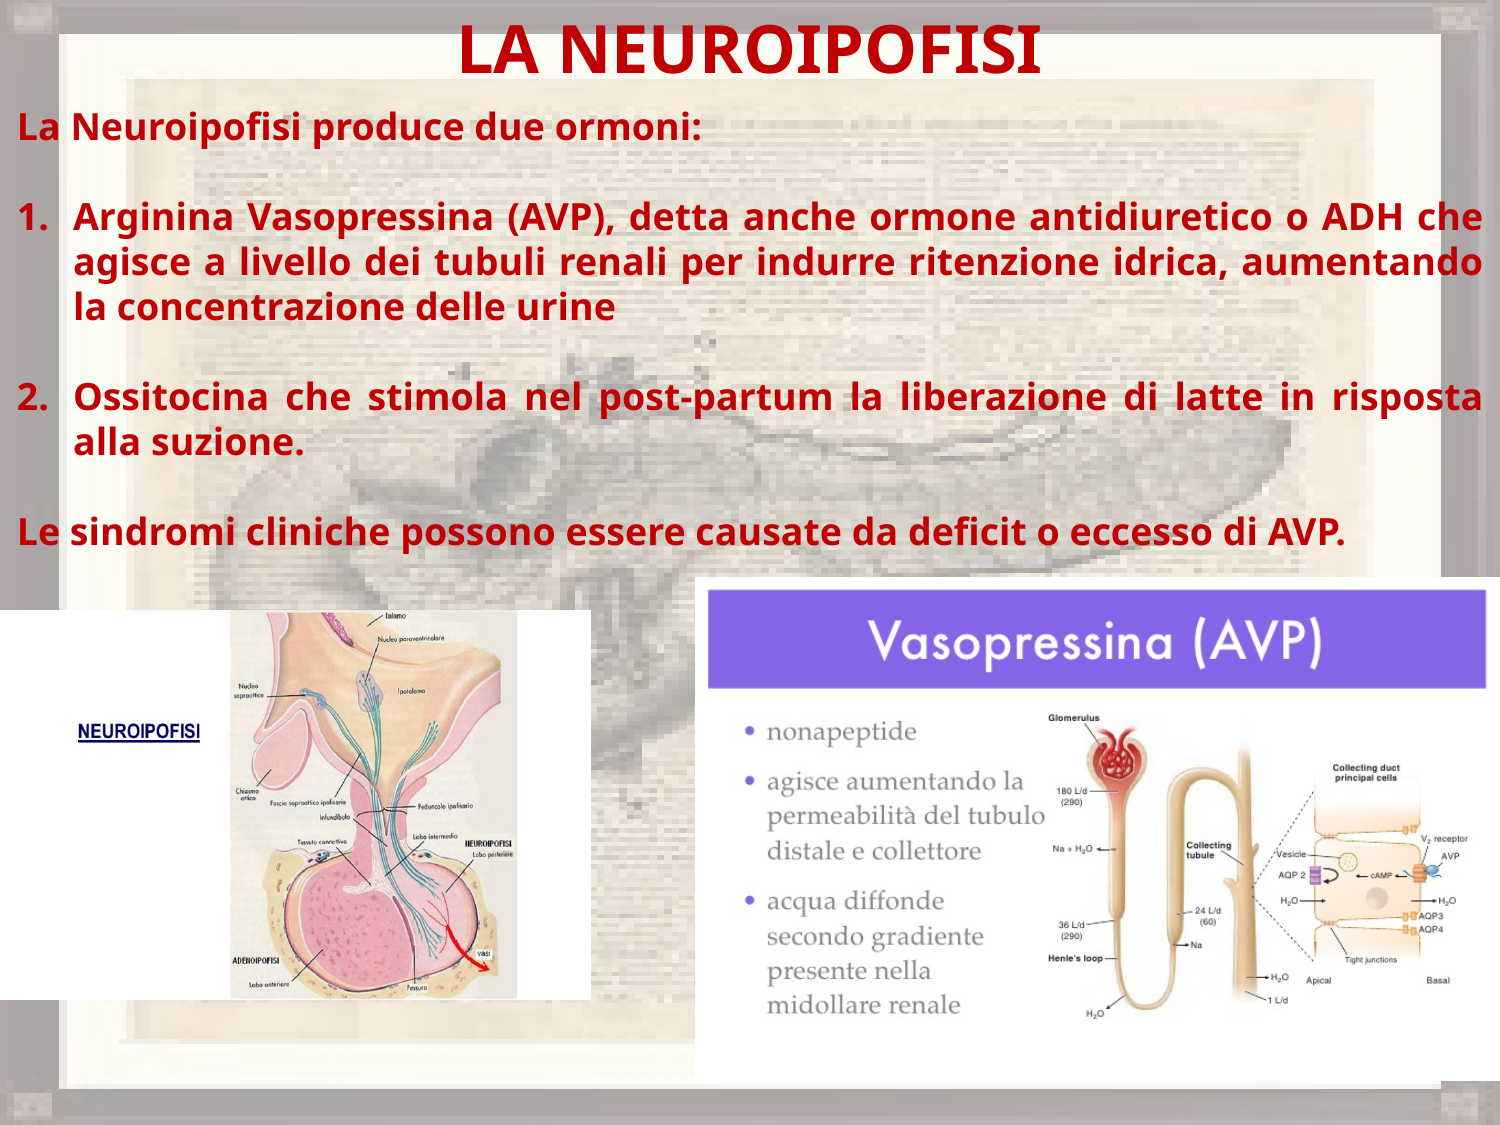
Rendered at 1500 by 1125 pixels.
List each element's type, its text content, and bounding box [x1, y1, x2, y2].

picture [695, 577, 1500, 1081]
picture [0, 610, 591, 1000]
text_box La Neuroipofisi [0, 0, 1500, 95]
text_box La Neuroipofisi produce due ormoni: Arginina Vasopressina (AVP), detta anche ormone antidiuretico o ADH che agisce a livello dei tubuli renali per indurre ritenzione idrica, aumentando la concentrazione delle urine Ossitocina che stimola nel post-partum la liberazione di latte in risposta alla suzione. Le sindromi cliniche possono essere causate da deficit o eccesso di AVP. [2, 95, 1500, 606]
